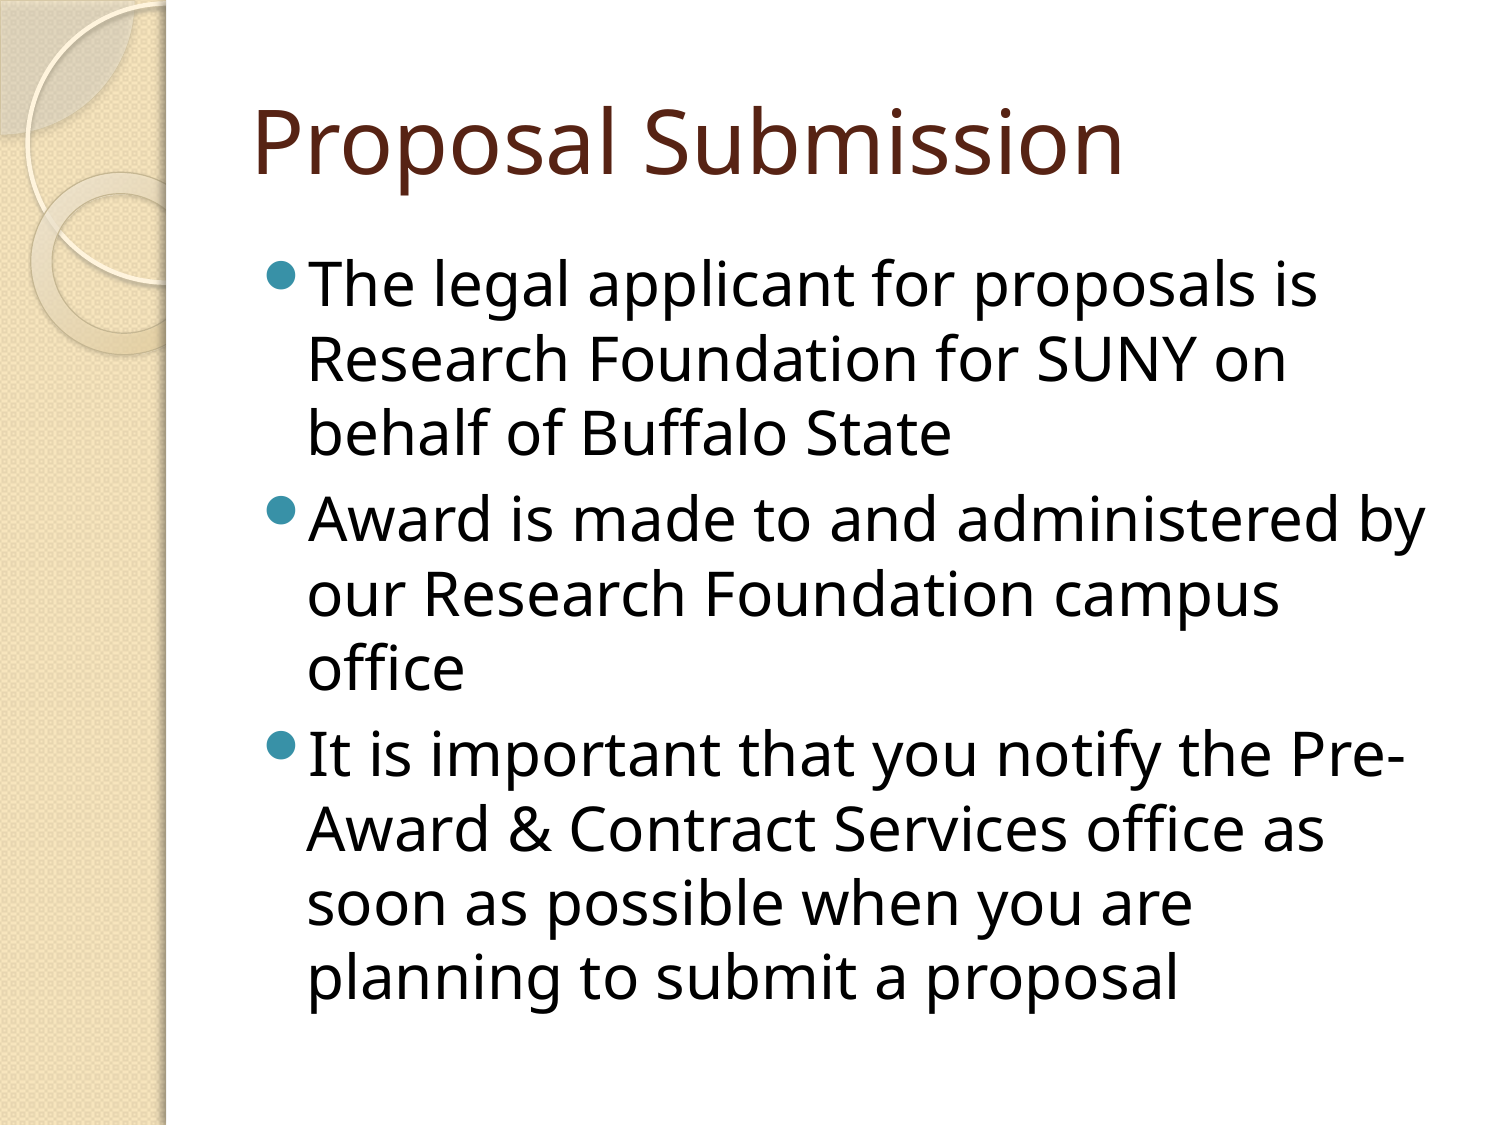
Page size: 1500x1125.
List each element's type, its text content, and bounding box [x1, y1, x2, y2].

list The legal applicant for proposals is Research Foundation for SUNY on behalf of Buffalo State Award is made to and administered by our Research Foundation campus office It is important that you notify the Pre-Award & Contract Services office as soon as possible when you are planning to submit a proposal [235, 237, 1466, 1025]
title Proposal Submission [235, 45, 1466, 233]
